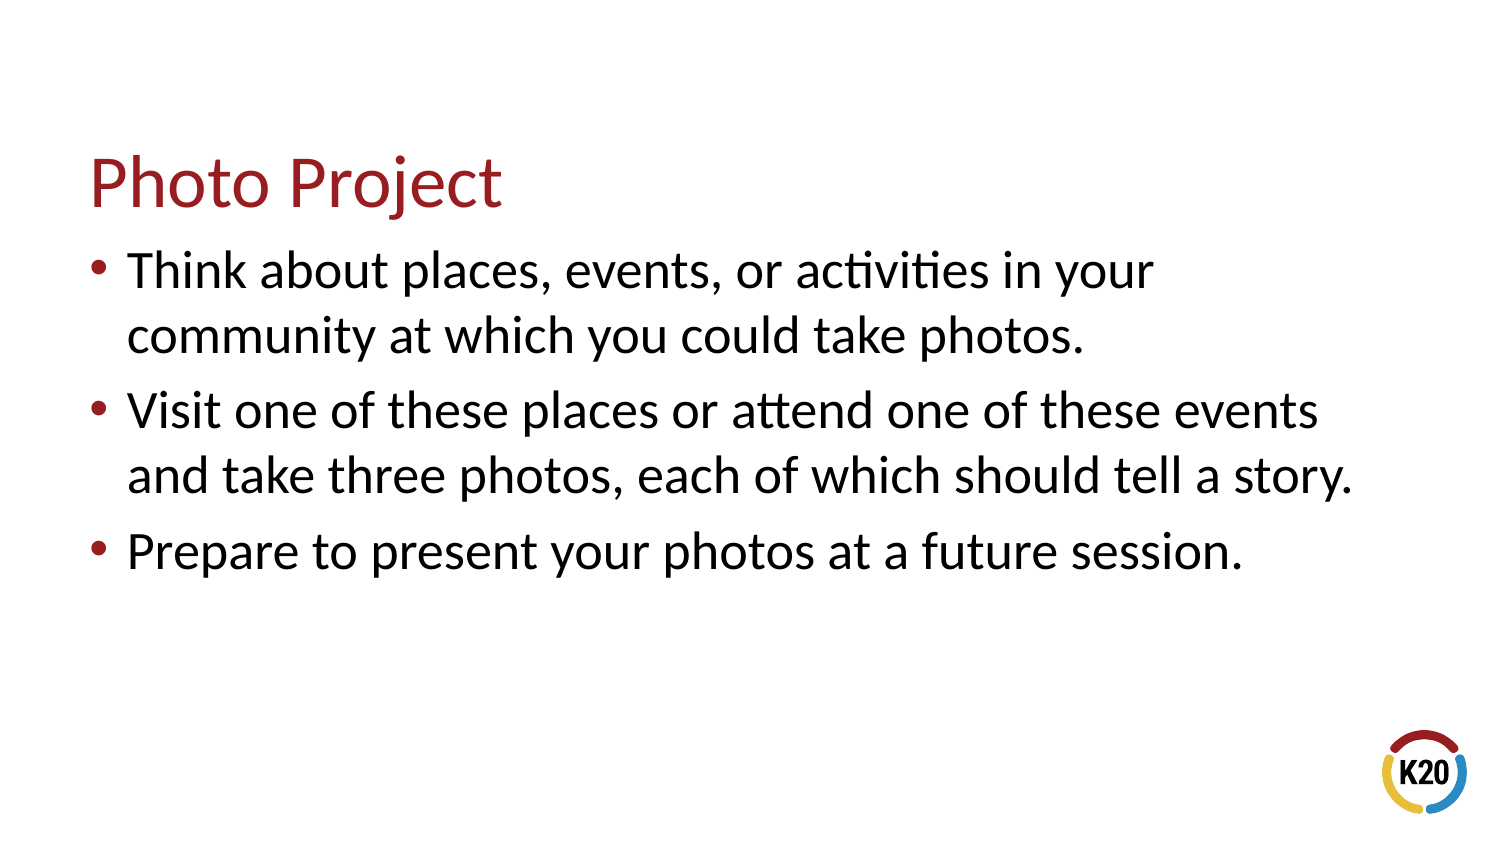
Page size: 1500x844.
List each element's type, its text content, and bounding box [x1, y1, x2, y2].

picture [1382, 730, 1467, 814]
title Photo Project [74, 72, 1425, 208]
list Think about places, events, or activities in your community at which you could take photos. Visit one of these places or attend one of these events and take three photos, each of which should tell a story. Prepare to present your photos at a future session. [74, 227, 1425, 771]
